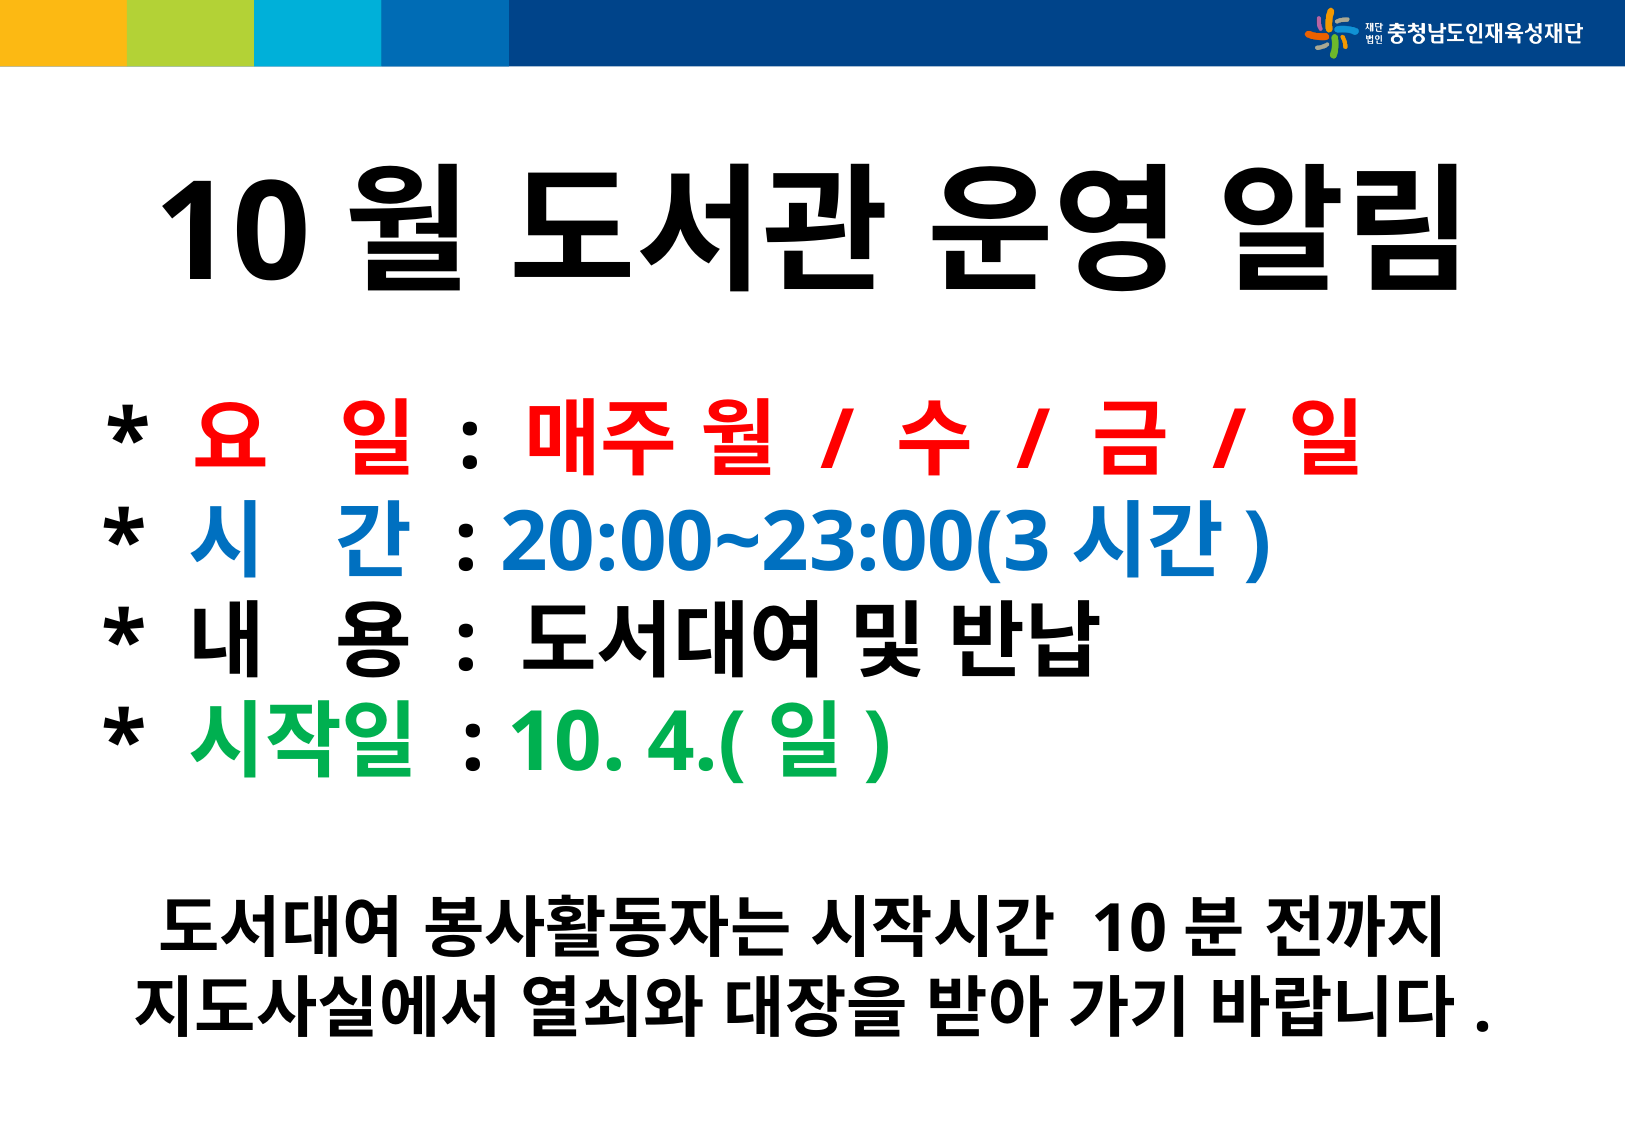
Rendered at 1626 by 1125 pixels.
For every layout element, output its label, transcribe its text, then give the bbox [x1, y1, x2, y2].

text_box [0, 0, 125, 68]
text_box [125, 0, 252, 68]
text_box [511, 0, 1625, 68]
text_box 10월 도서관 운영 알림 * 요 일 : 매주 월 / 수 / 금 / 일 * 시 간 : 20:00~23:00(3시간) * 내 용 : 도서대여 및 반납 * 시작일 : 10. 4.(일) 도서대여 봉사활동자는 시작시간 10분 전까지 지도사실에서 열쇠와 대장을 받아 가기 바랍니다. [43, 90, 1583, 1125]
text_box [380, 0, 511, 68]
picture [1303, 6, 1583, 60]
text_box [252, 0, 380, 68]
